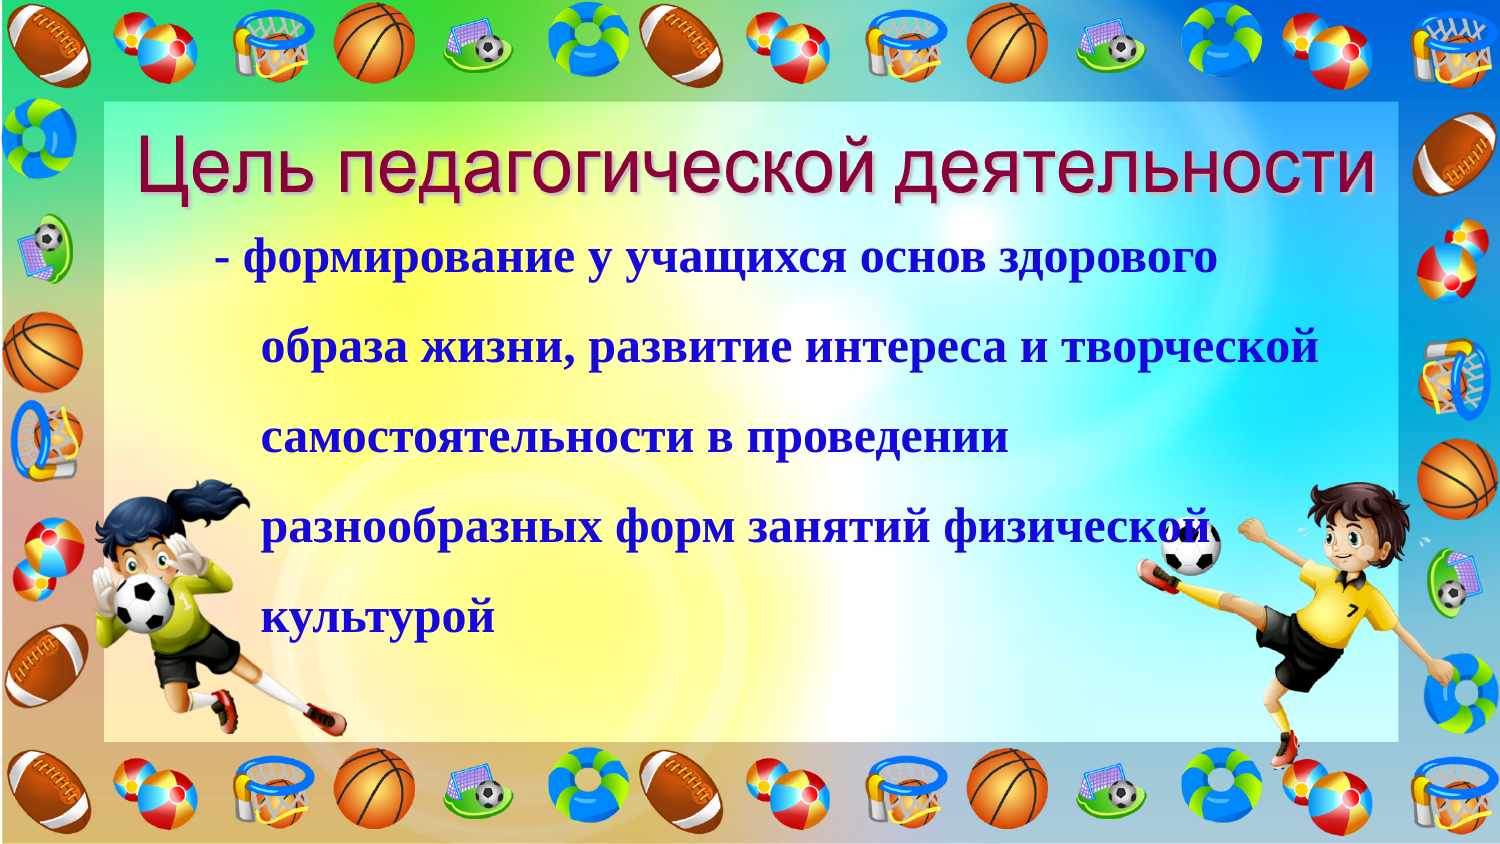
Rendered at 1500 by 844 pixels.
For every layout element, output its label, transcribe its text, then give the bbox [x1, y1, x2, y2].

picture [1419, 339, 1490, 420]
text_box - формирование у учащихся основ здорового образа жизни, развитие интереса и творческой самостоятельности в проведении разнообразных форм занятий физической культурой [123, 273, 1353, 651]
picture [0, 0, 1500, 844]
